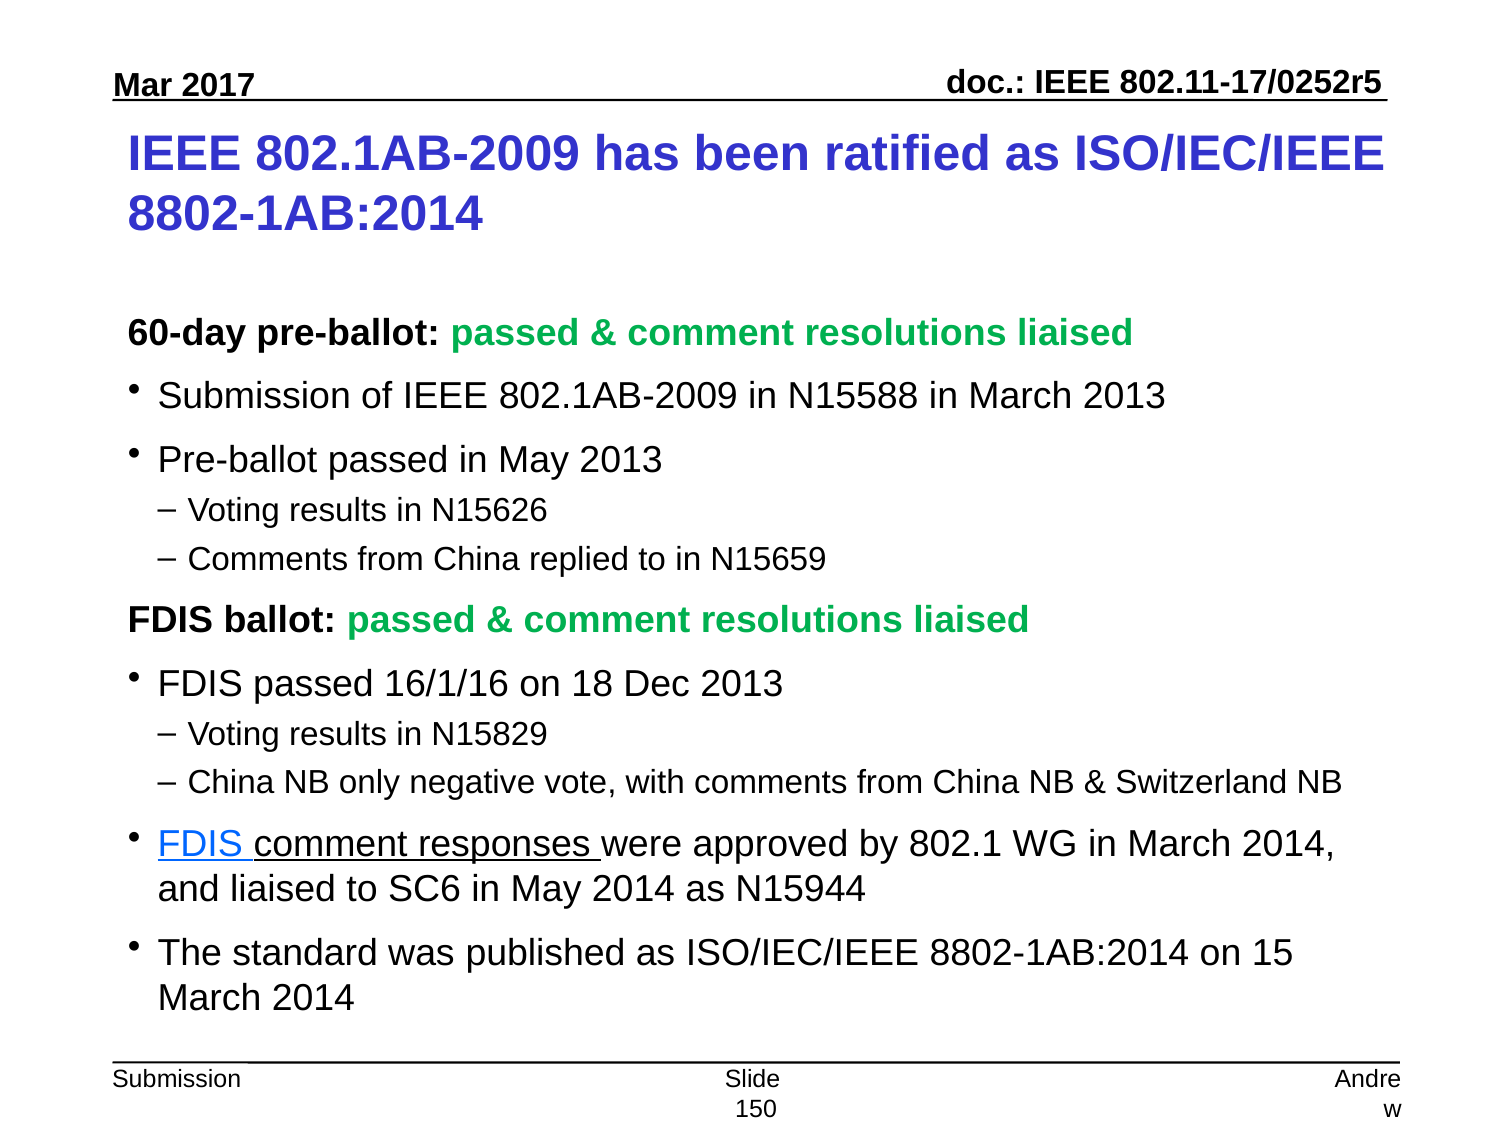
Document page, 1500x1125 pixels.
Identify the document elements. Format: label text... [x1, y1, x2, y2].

title IEEE 802.1AB-2009 has been ratified as ISO/IEC/IEEE 8802-1AB:2014 [112, 112, 1475, 288]
footer Andrew Myles, Cisco [1320, 1061, 1402, 1093]
slide_number Slide 150 [709, 1061, 803, 1093]
list 60-day pre-ballot: passed & comment resolutions liaised Submission of IEEE 802.1AB-2009 in N15588 in March 2013 Pre-ballot passed in May 2013 Voting results in N15626 Comments from China replied to in N15659 FDIS ballot: passed & comment resolutions liaised FDIS passed 16/1/16 on 18 Dec 2013 Voting results in N15829 China NB only negative vote, with comments from China NB & Switzerland NB FDIS comment responses were approved by 802.1 WG in March 2014, and liaised to SC6 in May 2014 as N15944 The standard was published as ISO/IEC/IEEE 8802-1AB:2014 on 15 March 2014 [112, 299, 1388, 975]
